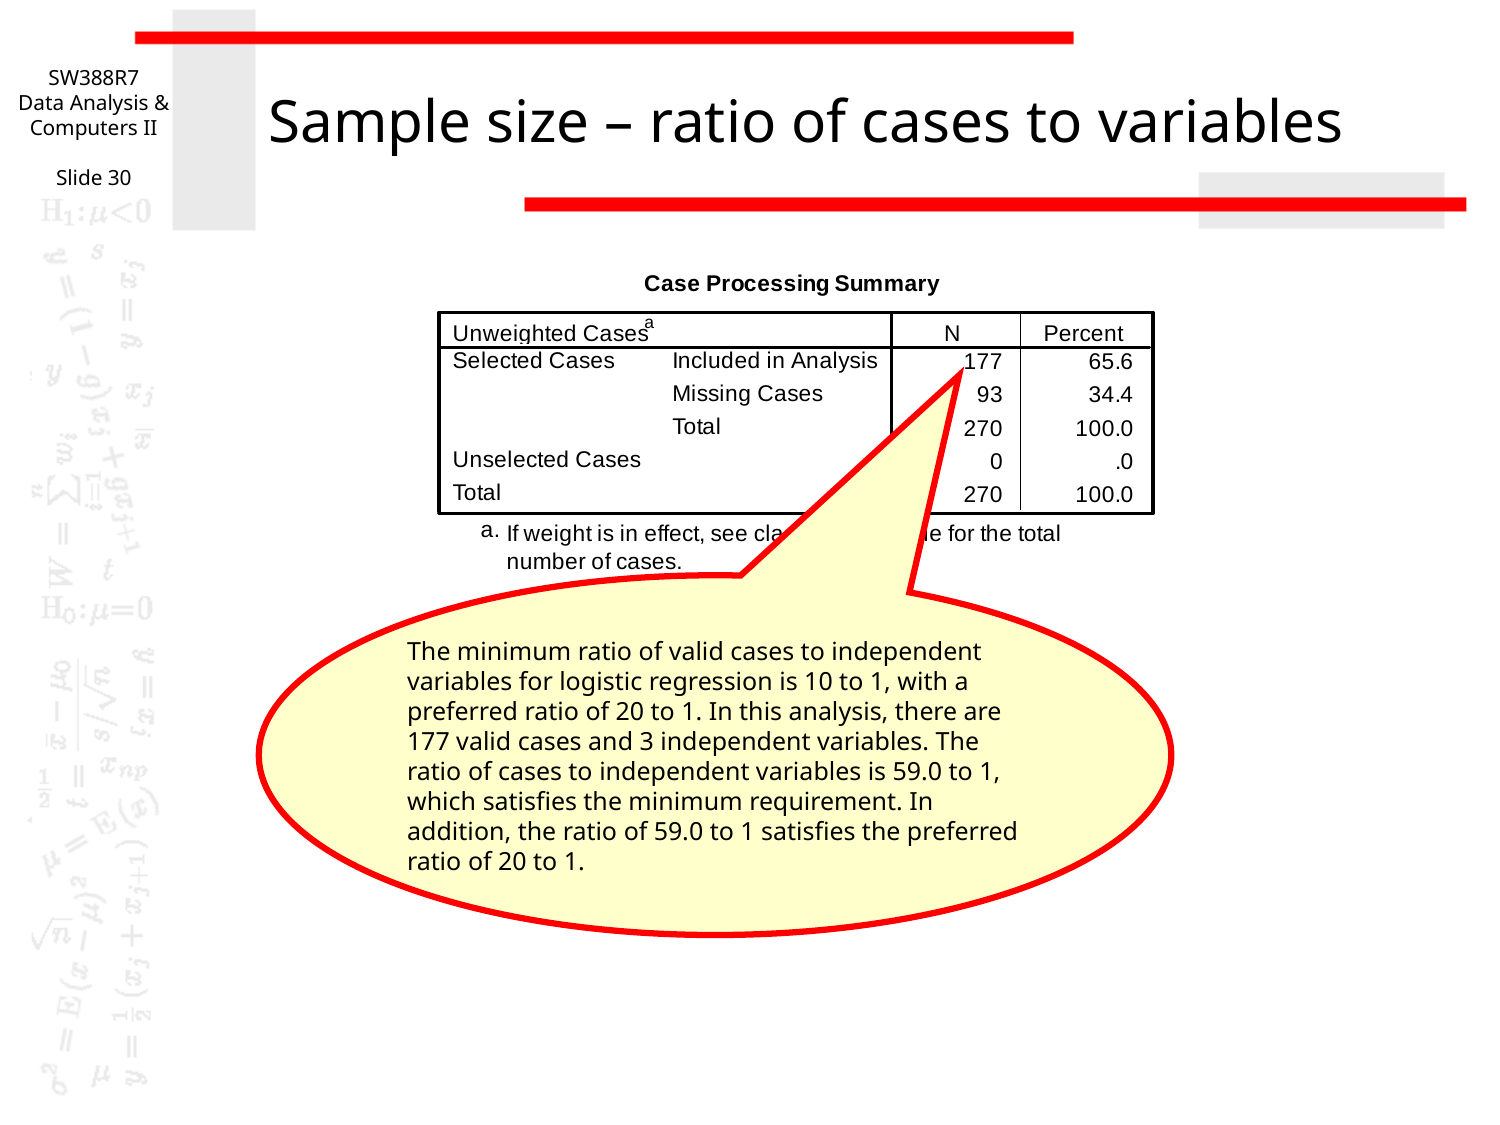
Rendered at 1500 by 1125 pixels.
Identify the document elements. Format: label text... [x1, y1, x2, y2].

title Sample size – ratio of cases to variables [187, 50, 1425, 200]
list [421, 249, 1201, 610]
slide_number SW388R7 Data Analysis & Computers II Slide 30 [0, 50, 187, 200]
picture [18, 0, 1500, 1108]
text_box The minimum ratio of valid cases to independent variables for logistic regression is 10 to 1, with a preferred ratio of 20 to 1. In this analysis, there are 177 valid cases and 3 independent variables. The ratio of cases to independent variables is 59.0 to 1, which satisfies the minimum requirement. In addition, the ratio of 59.0 to 1 satisfies the preferred ratio of 20 to 1. [258, 617, 1172, 936]
